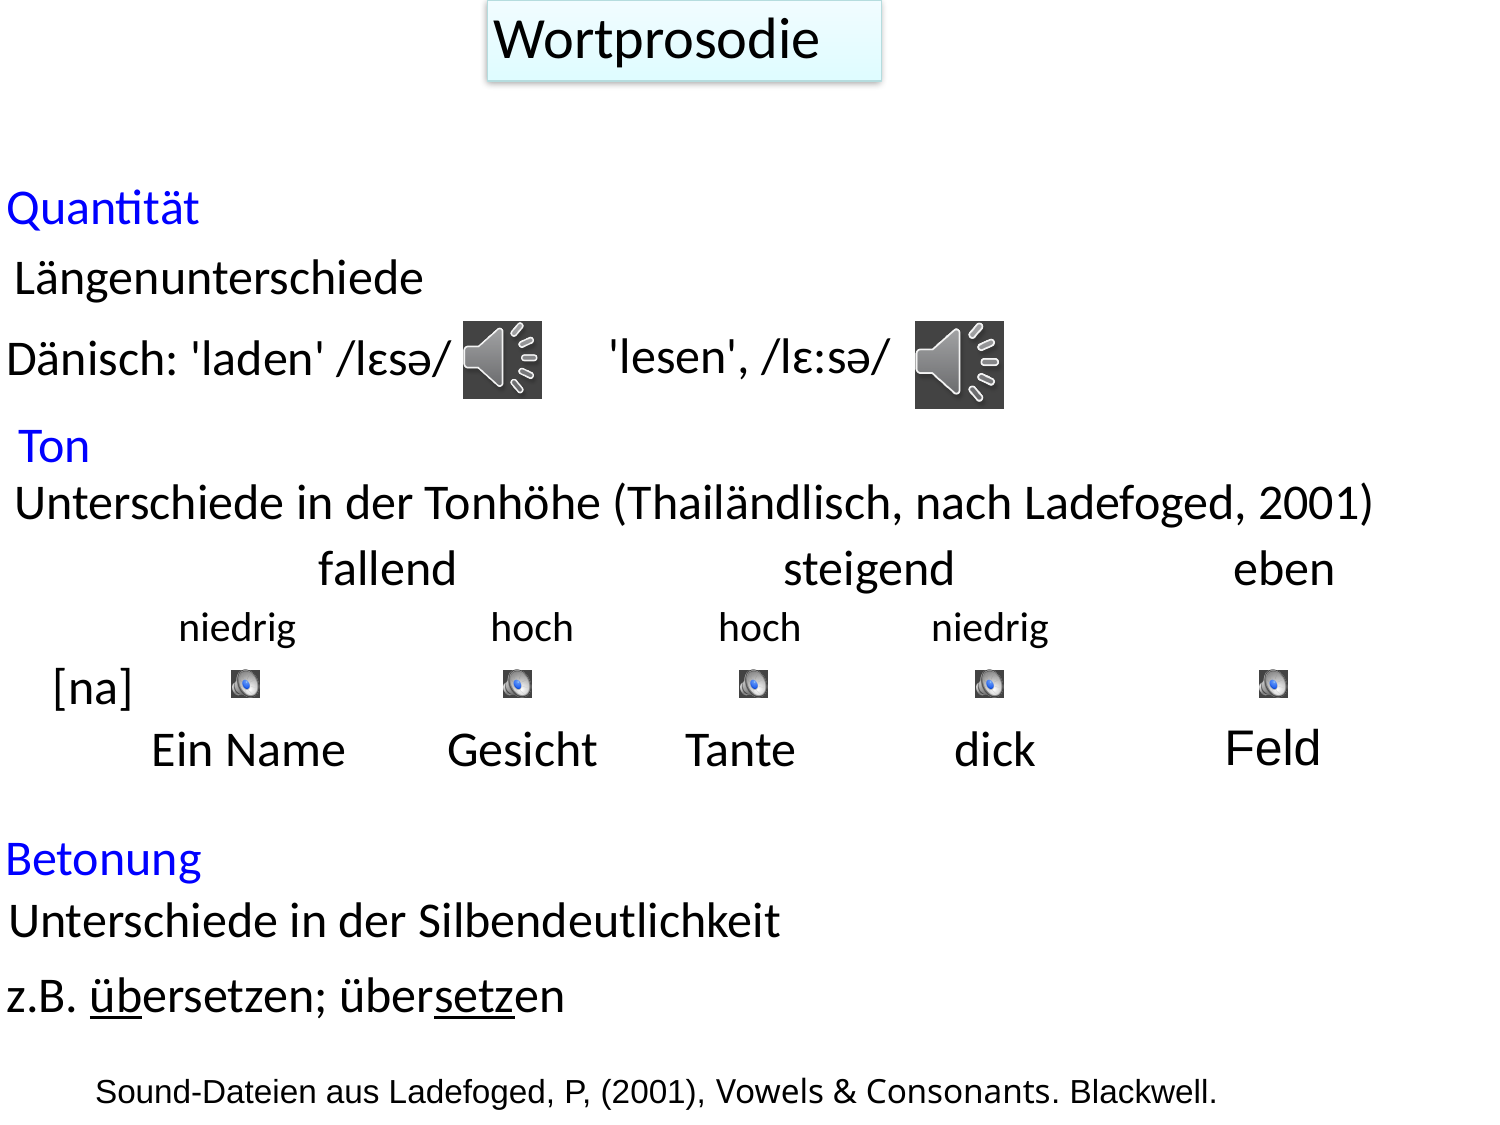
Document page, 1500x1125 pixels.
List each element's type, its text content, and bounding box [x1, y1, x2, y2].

picture [974, 668, 1006, 700]
picture [461, 319, 543, 401]
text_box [0, 887, 791, 1024]
text_box Quantität [0, 174, 225, 235]
text_box Sound-Dateien aus Ladefoged, P, (2001), Vowels & Consonants. Blackwell. [88, 1069, 1414, 1122]
text_box Ton [11, 412, 98, 460]
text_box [0, 237, 943, 397]
picture [501, 668, 533, 700]
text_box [0, 462, 1400, 789]
picture [914, 319, 1005, 410]
text_box Betonung [0, 824, 208, 886]
picture [1257, 668, 1289, 700]
text_box Wortprosodie [487, 0, 882, 82]
picture [737, 668, 769, 700]
picture [229, 668, 261, 700]
